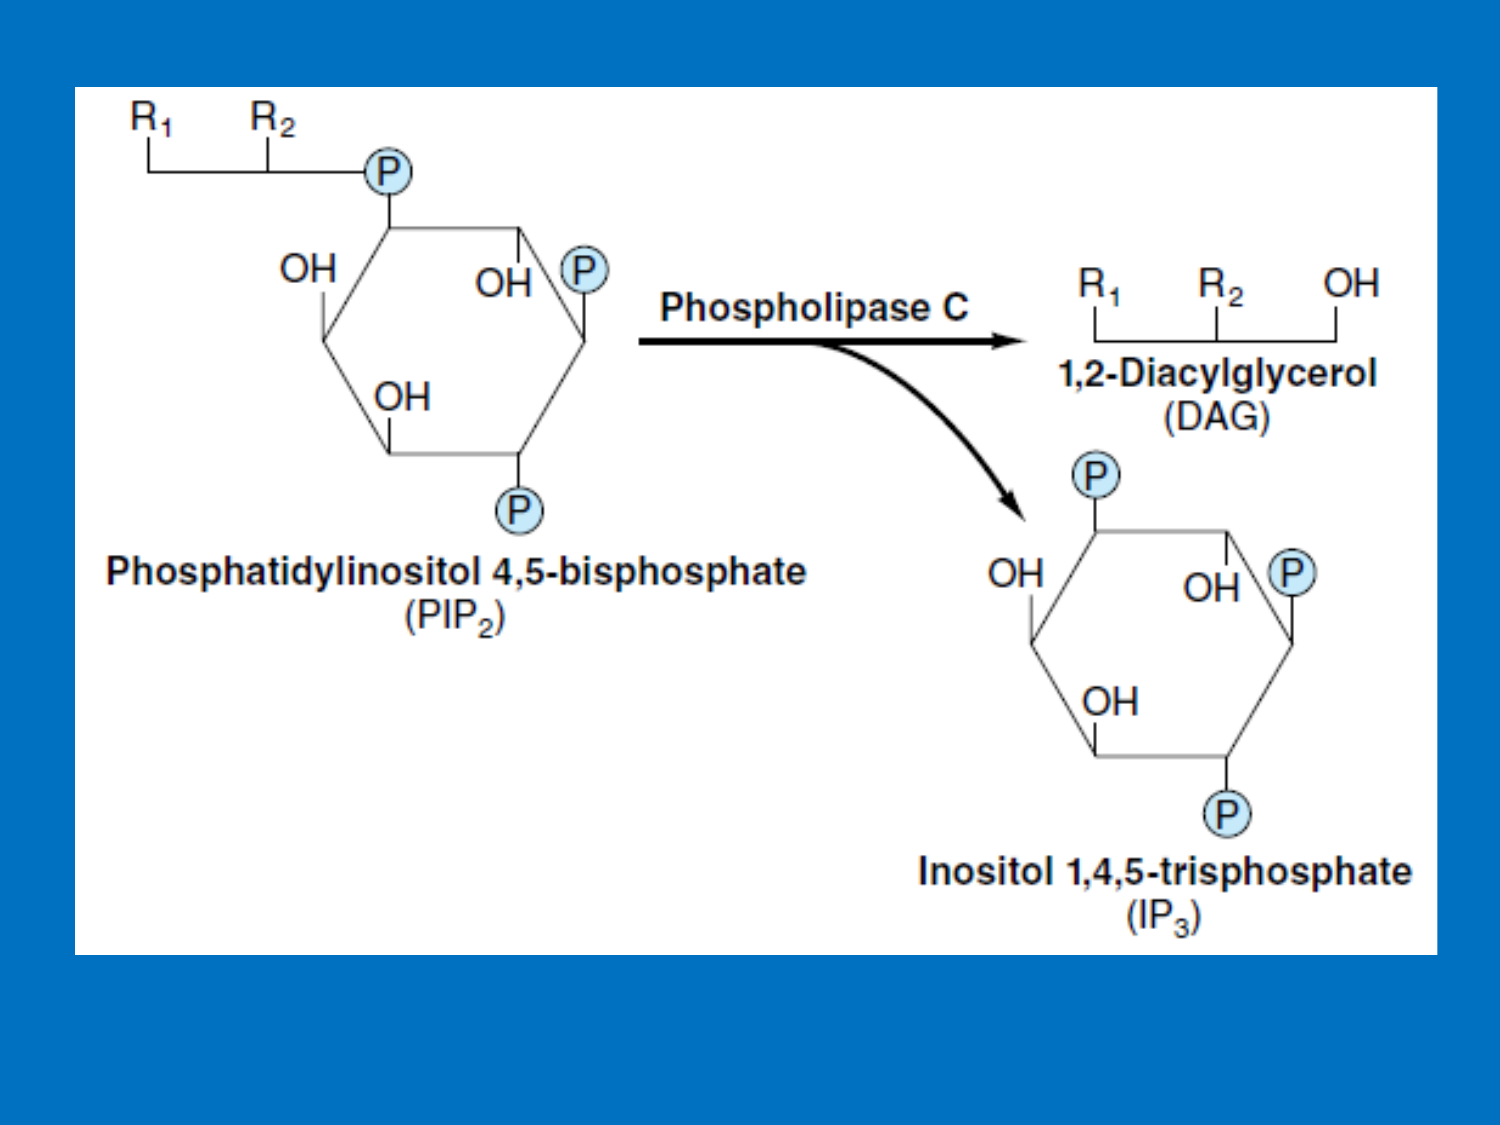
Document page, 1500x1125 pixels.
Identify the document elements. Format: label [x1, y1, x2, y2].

picture [74, 87, 1438, 956]
